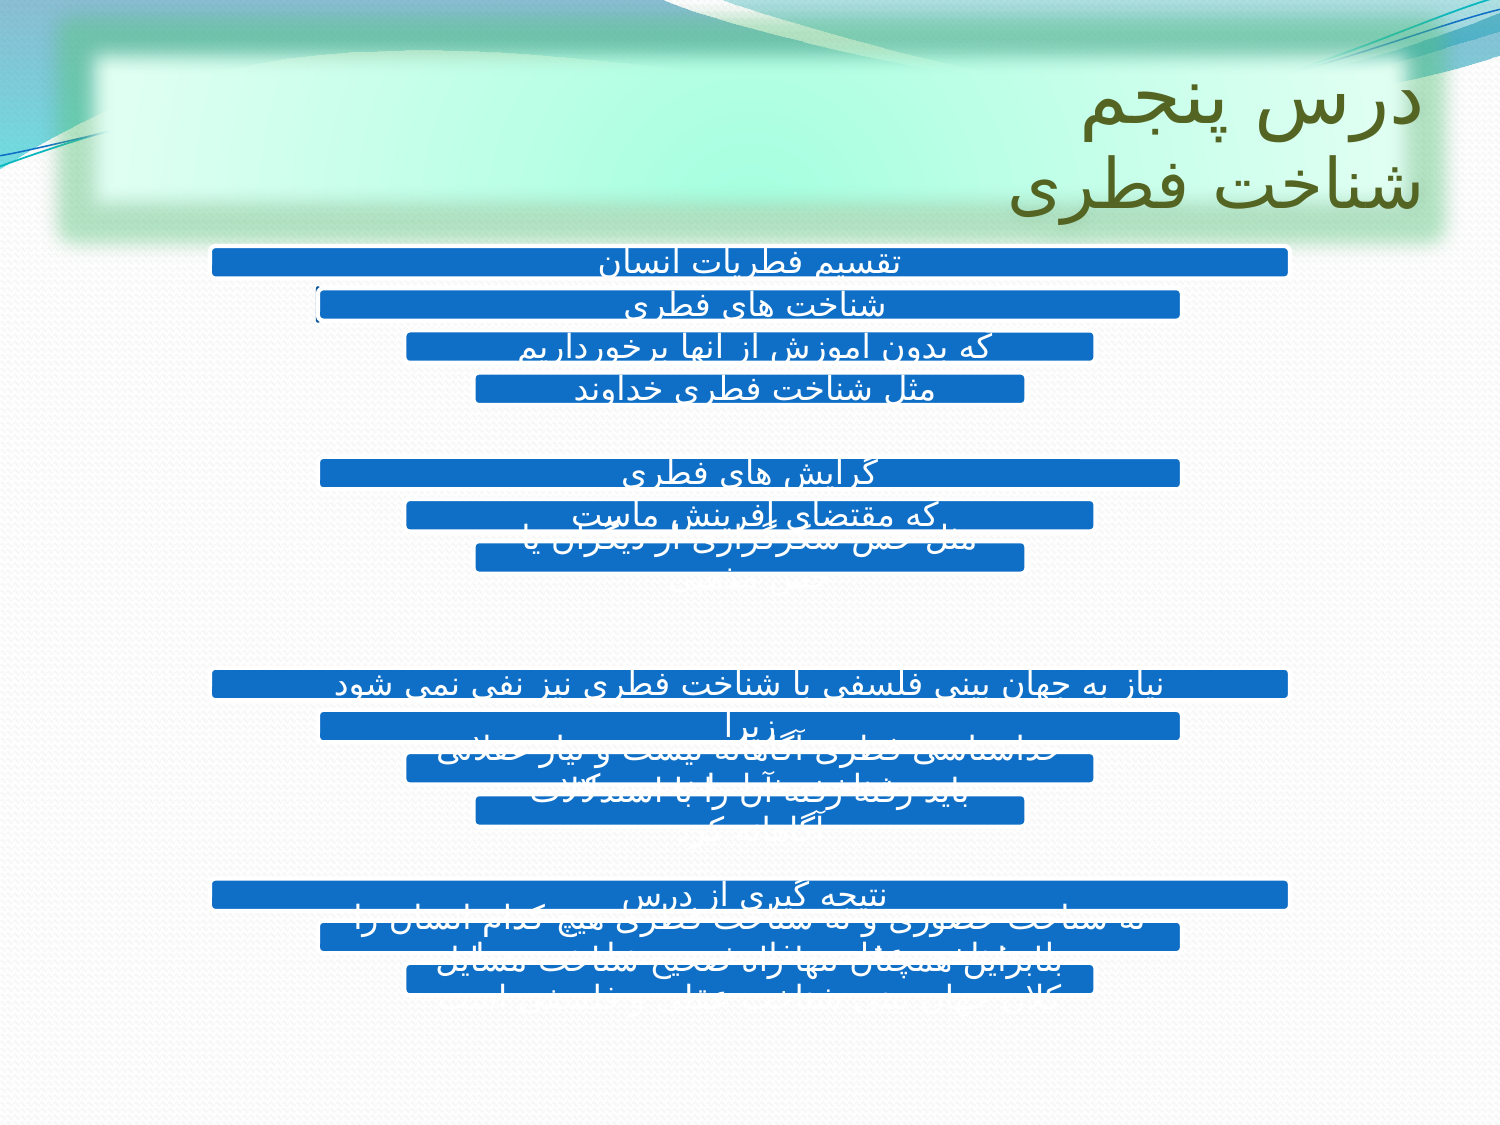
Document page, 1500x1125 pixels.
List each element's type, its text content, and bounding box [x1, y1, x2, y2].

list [74, 245, 1426, 1038]
text_box درس پنجم شناخت فطری [108, 68, 1393, 191]
